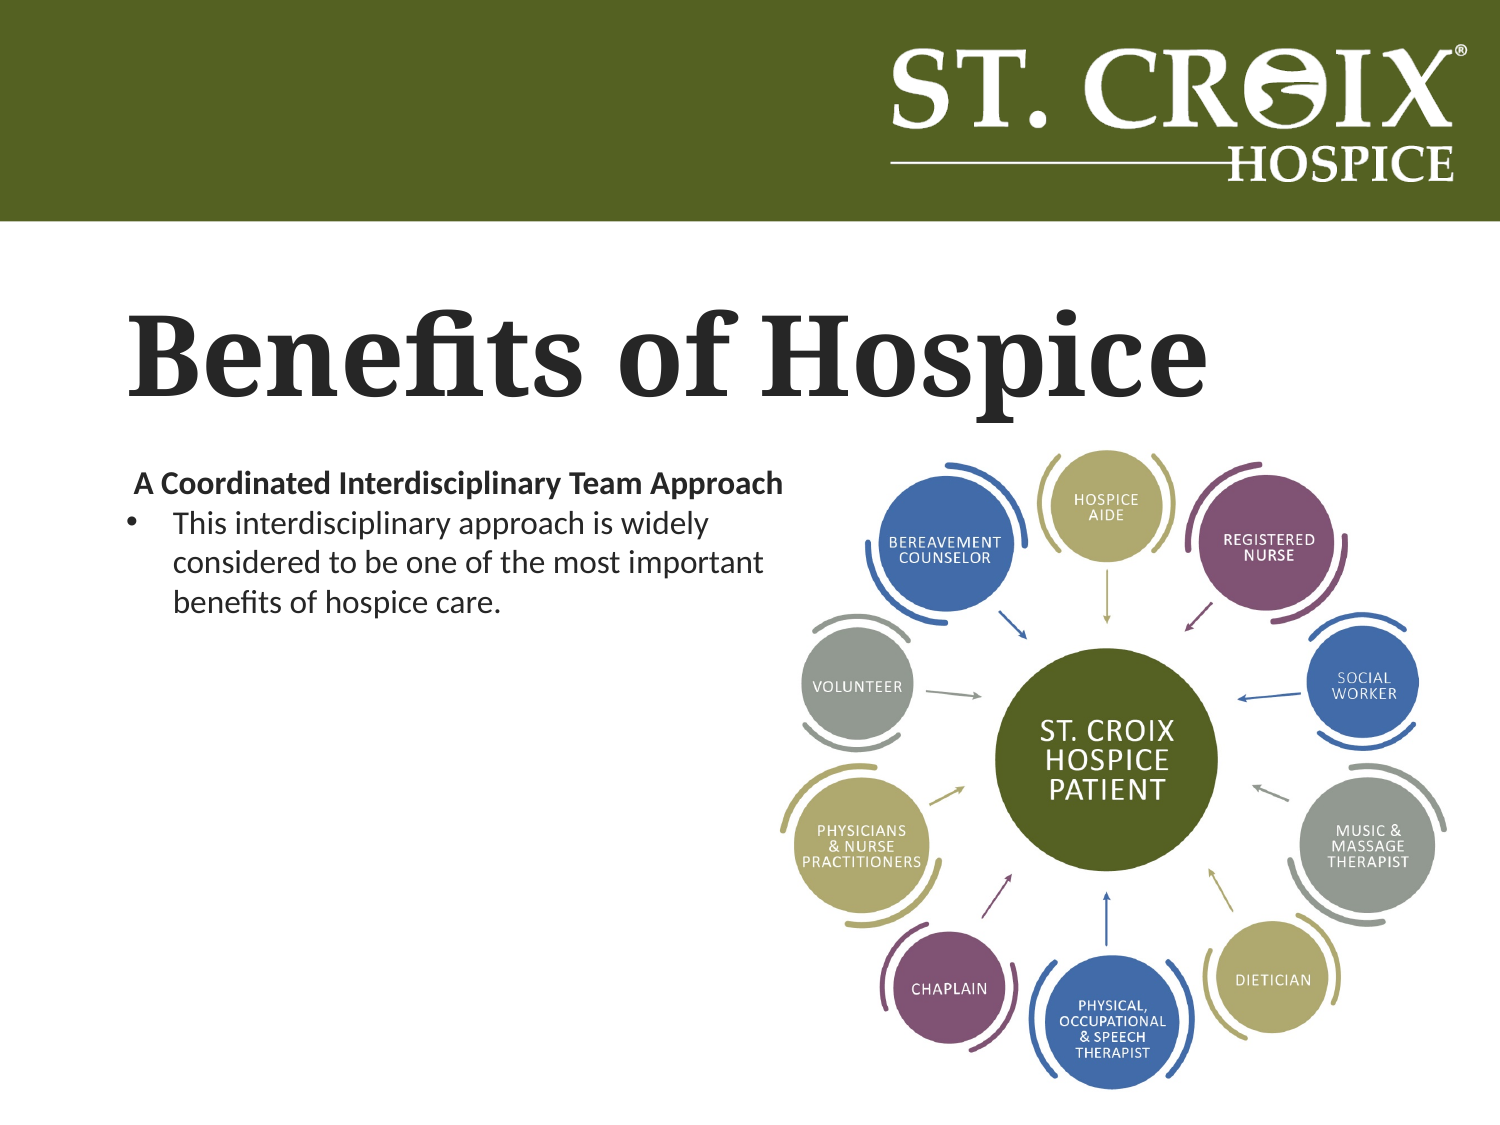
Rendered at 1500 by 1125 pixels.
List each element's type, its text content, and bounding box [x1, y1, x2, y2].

text_box [0, 0, 1500, 222]
picture [890, 40, 1469, 182]
text_box Benefits of Hospice [111, 276, 1500, 427]
picture [749, 395, 1476, 1125]
text_box A Coordinated Interdisciplinary Team Approach This interdisciplinary approach is widely considered to be one of the most important benefits of hospice care. [111, 453, 749, 628]
